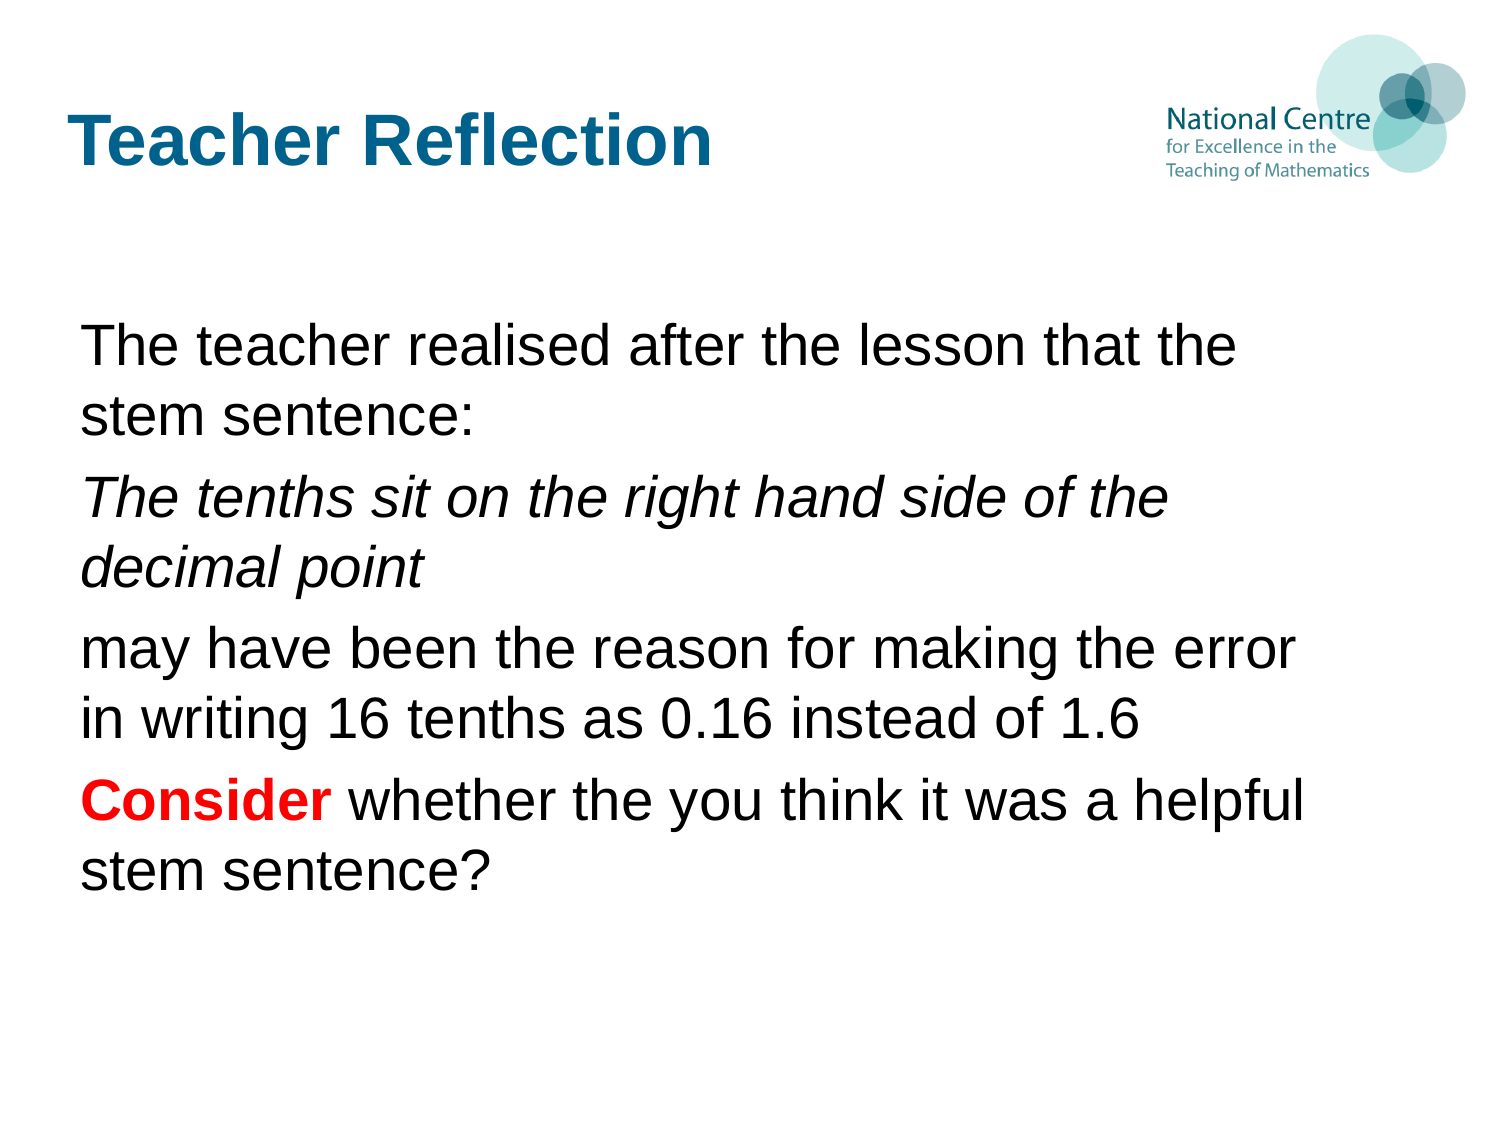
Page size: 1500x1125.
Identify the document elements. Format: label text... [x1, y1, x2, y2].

list The teacher realised after the lesson that the stem sentence: The tenths sit on the right hand side of the decimal point may have been the reason for making the error in writing 16 tenths as 0.16 instead of 1.6 Consider whether the you think it was a helpful stem sentence? [64, 299, 1365, 975]
title Teacher Reflection [52, 42, 1353, 231]
picture [1153, 23, 1483, 193]
